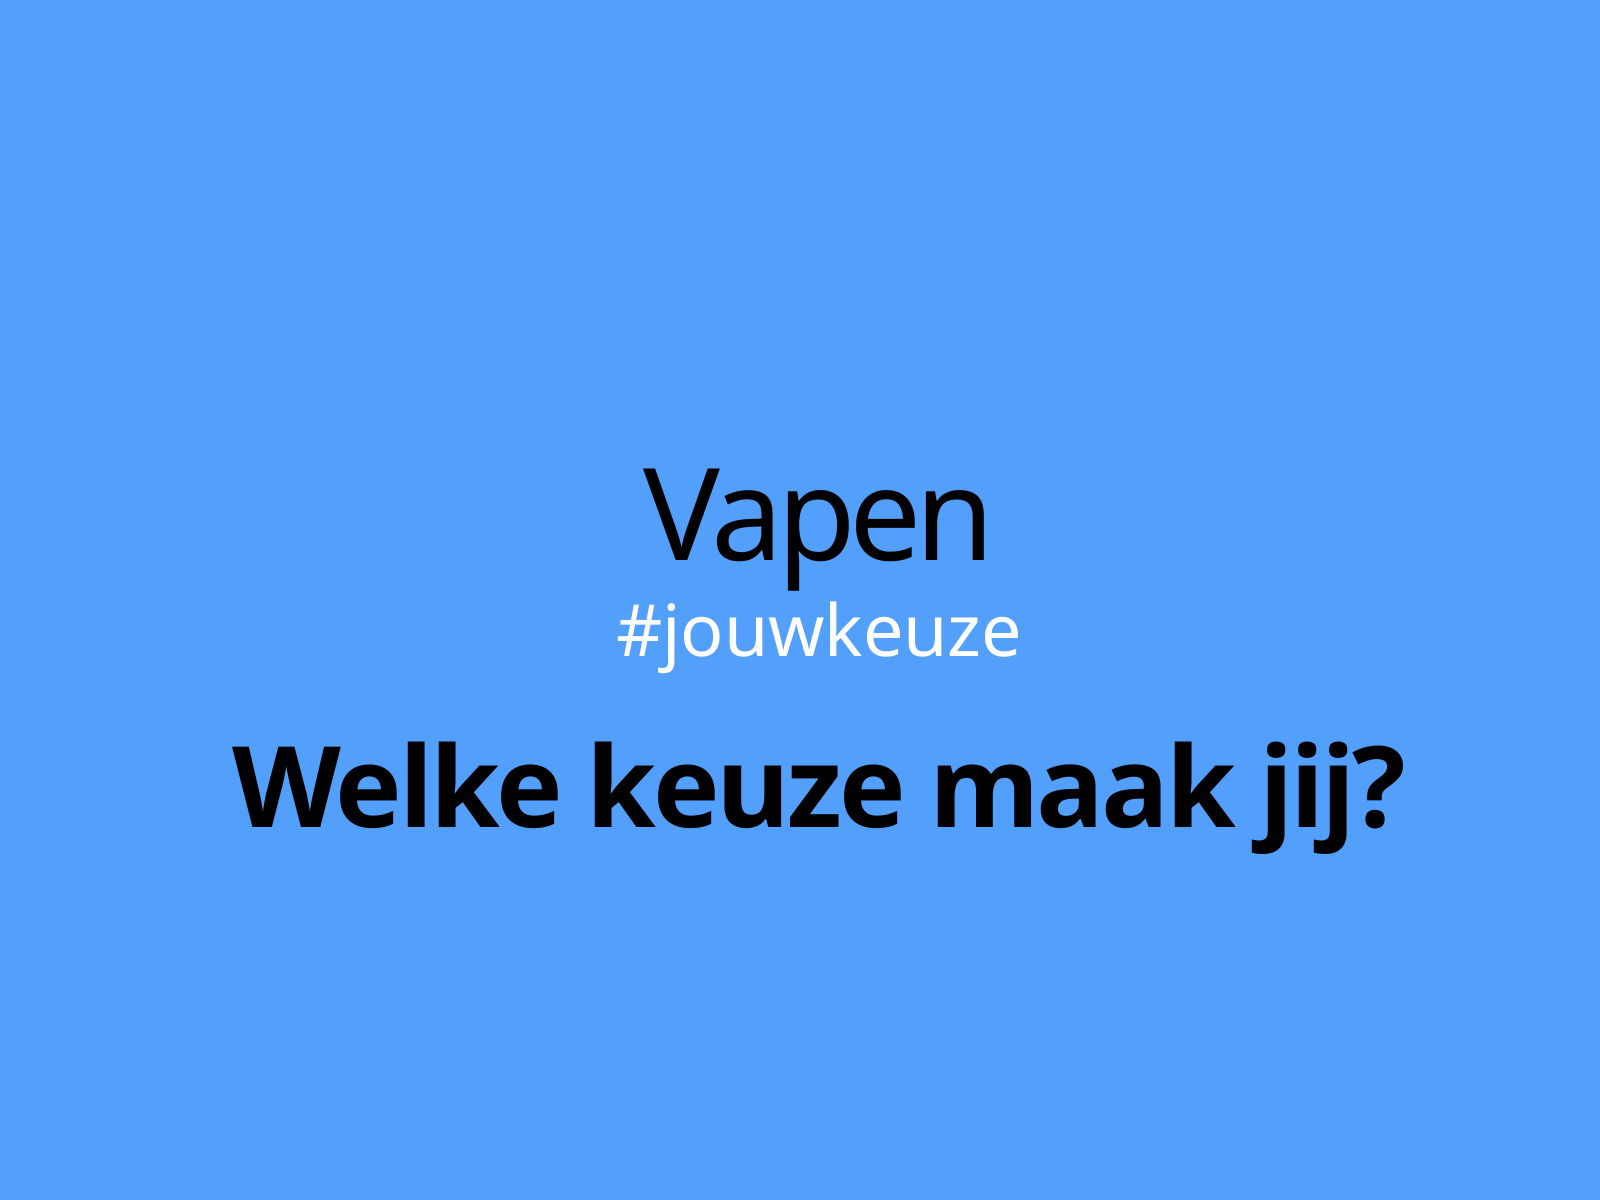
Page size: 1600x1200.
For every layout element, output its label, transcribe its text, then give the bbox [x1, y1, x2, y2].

text_box Welke keuze maak jij? [120, 761, 479, 851]
text_box Welke keuze maak jij? [1159, 761, 1519, 851]
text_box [484, 406, 1155, 870]
